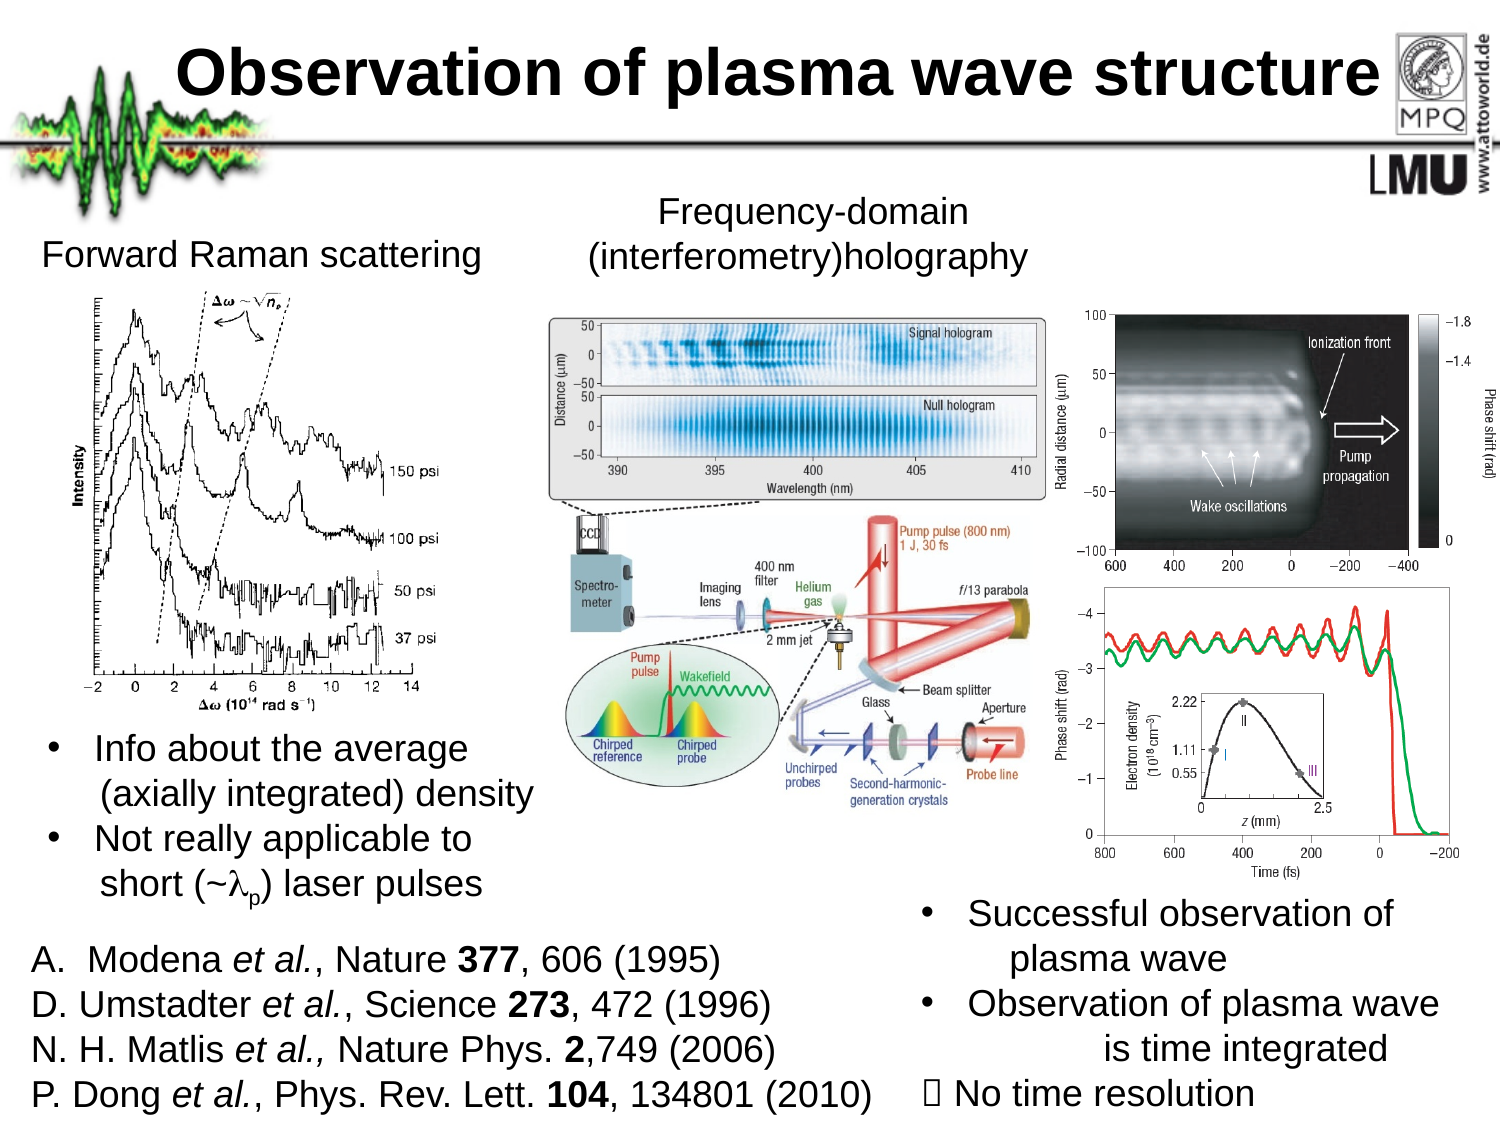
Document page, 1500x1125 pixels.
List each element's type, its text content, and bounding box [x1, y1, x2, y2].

text_box Info about the average (axially integrated) density Not really applicable to short (~lp) laser pulses [32, 716, 550, 918]
picture [0, 0, 1500, 1125]
text_box Modena et al., Nature 377, 606 (1995) D. Umstadter et al., Science 273, 472 (1996) N. H. Matlis et al., Nature Phys. 2,749 (2006) P. Dong et al., Phys. Rev. Lett. 104, 134801 (2010) [16, 928, 983, 1123]
text_box Forward Raman scattering [26, 223, 498, 283]
text_box Frequency-domain (interferometry)holography [550, 179, 1076, 285]
text_box Successful observation of plasma wave Observation of plasma wave is time integrated  No time resolution [906, 881, 1494, 1121]
text_box Observation of plasma wave structure [29, 21, 1500, 116]
